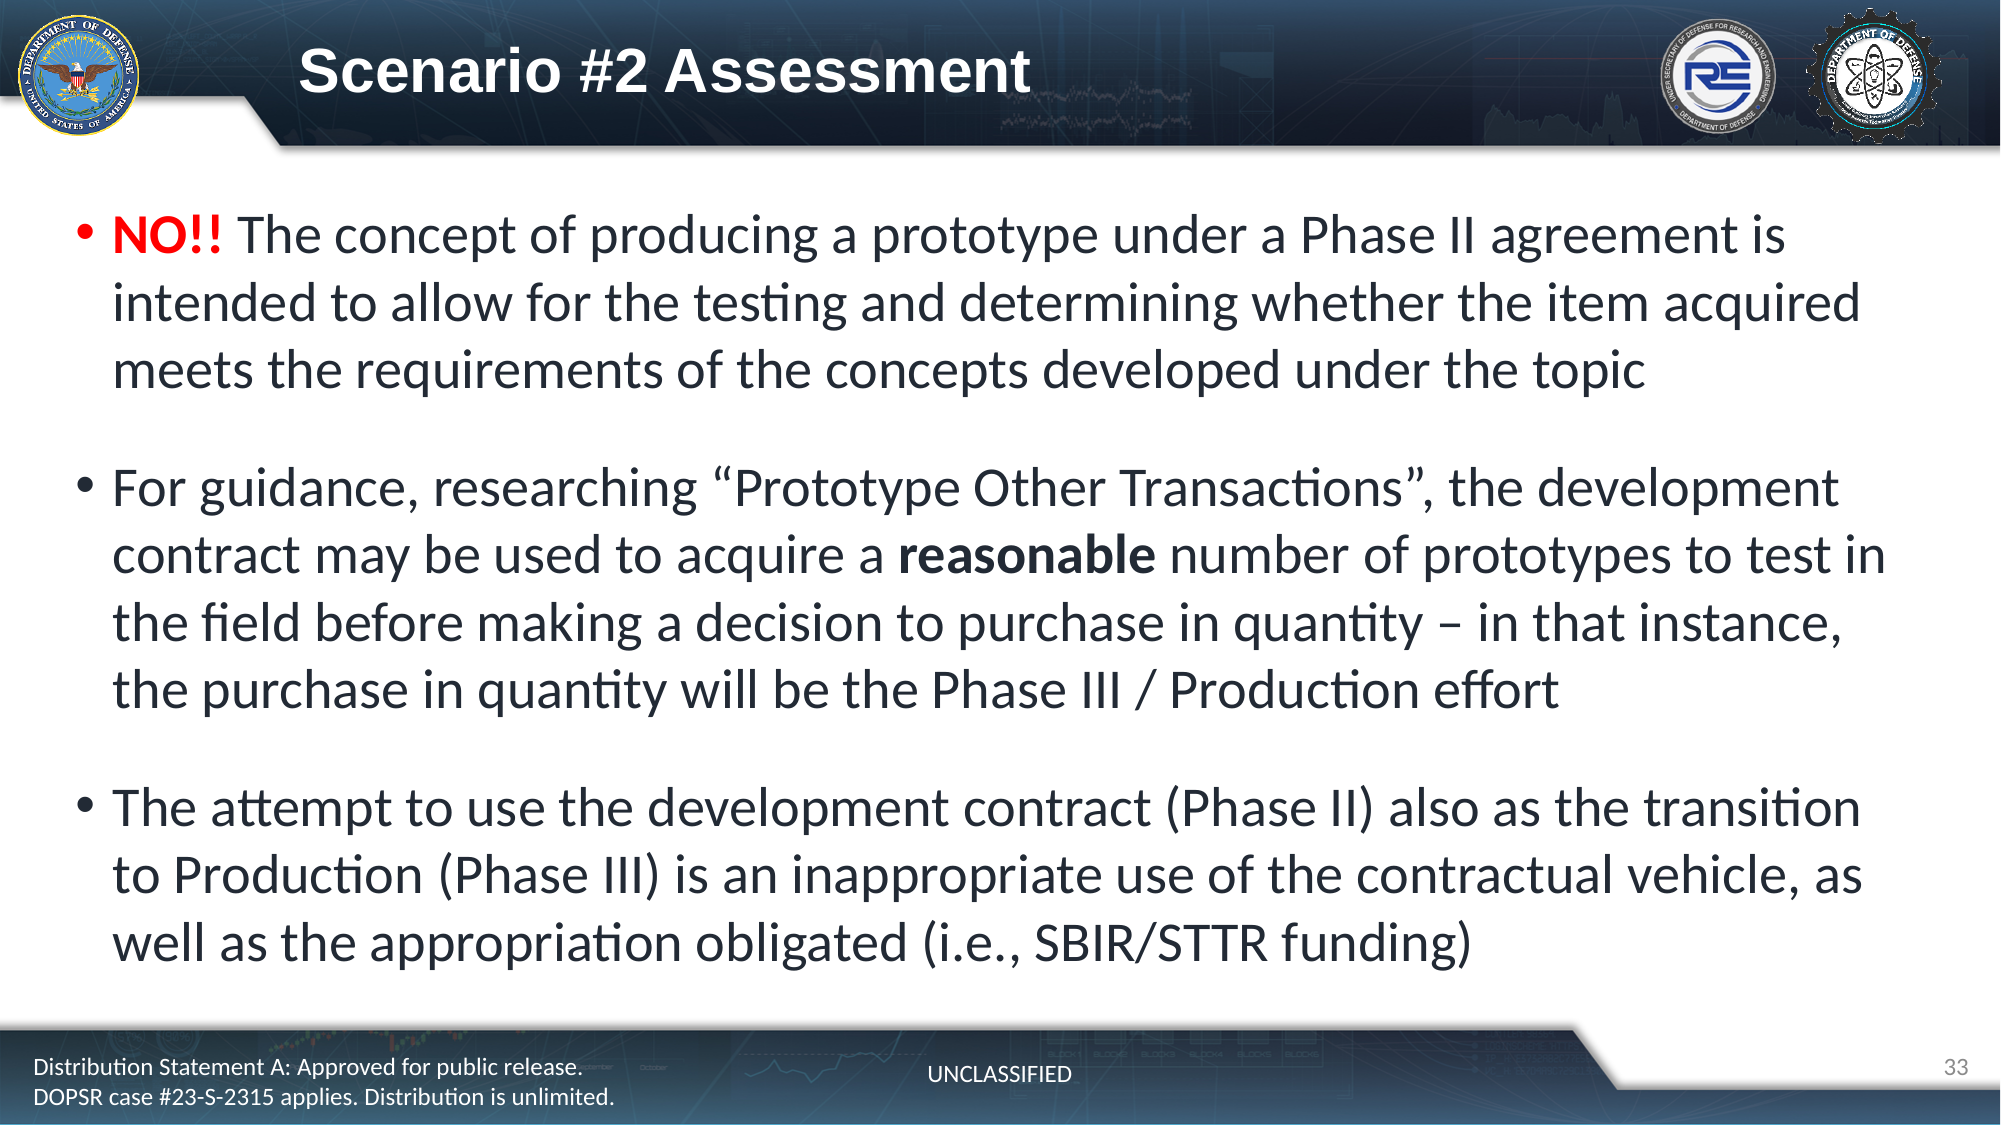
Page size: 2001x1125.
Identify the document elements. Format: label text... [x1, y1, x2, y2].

list NO!! The concept of producing a prototype under a Phase II agreement is intended to allow for the testing and determining whether the item acquired meets the requirements of the concepts developed under the topic For guidance, researching “Prototype Other Transactions”, the development contract may be used to acquire a reasonable number of prototypes to test in the field before making a decision to purchase in quantity – in that instance, the purchase in quantity will be the Phase III / Production effort The attempt to use the development contract (Phase II) also as the transition to Production (Phase III) is an inappropriate use of the contractual vehicle, as well as the appropriation obligated (i.e., SBIR/STTR funding) [60, 190, 1908, 1006]
title Scenario #2 Assessment [283, 10, 1418, 135]
slide_number 33 [1534, 1035, 1985, 1096]
footer UNCLASSIFIED [662, 1042, 1338, 1103]
picture [0, 0, 2001, 1125]
slide_number Distribution Statement A: Approved for public release. DOPSR case #23-S-2315 applies. Distribution is unlimited. [18, 1042, 662, 1103]
